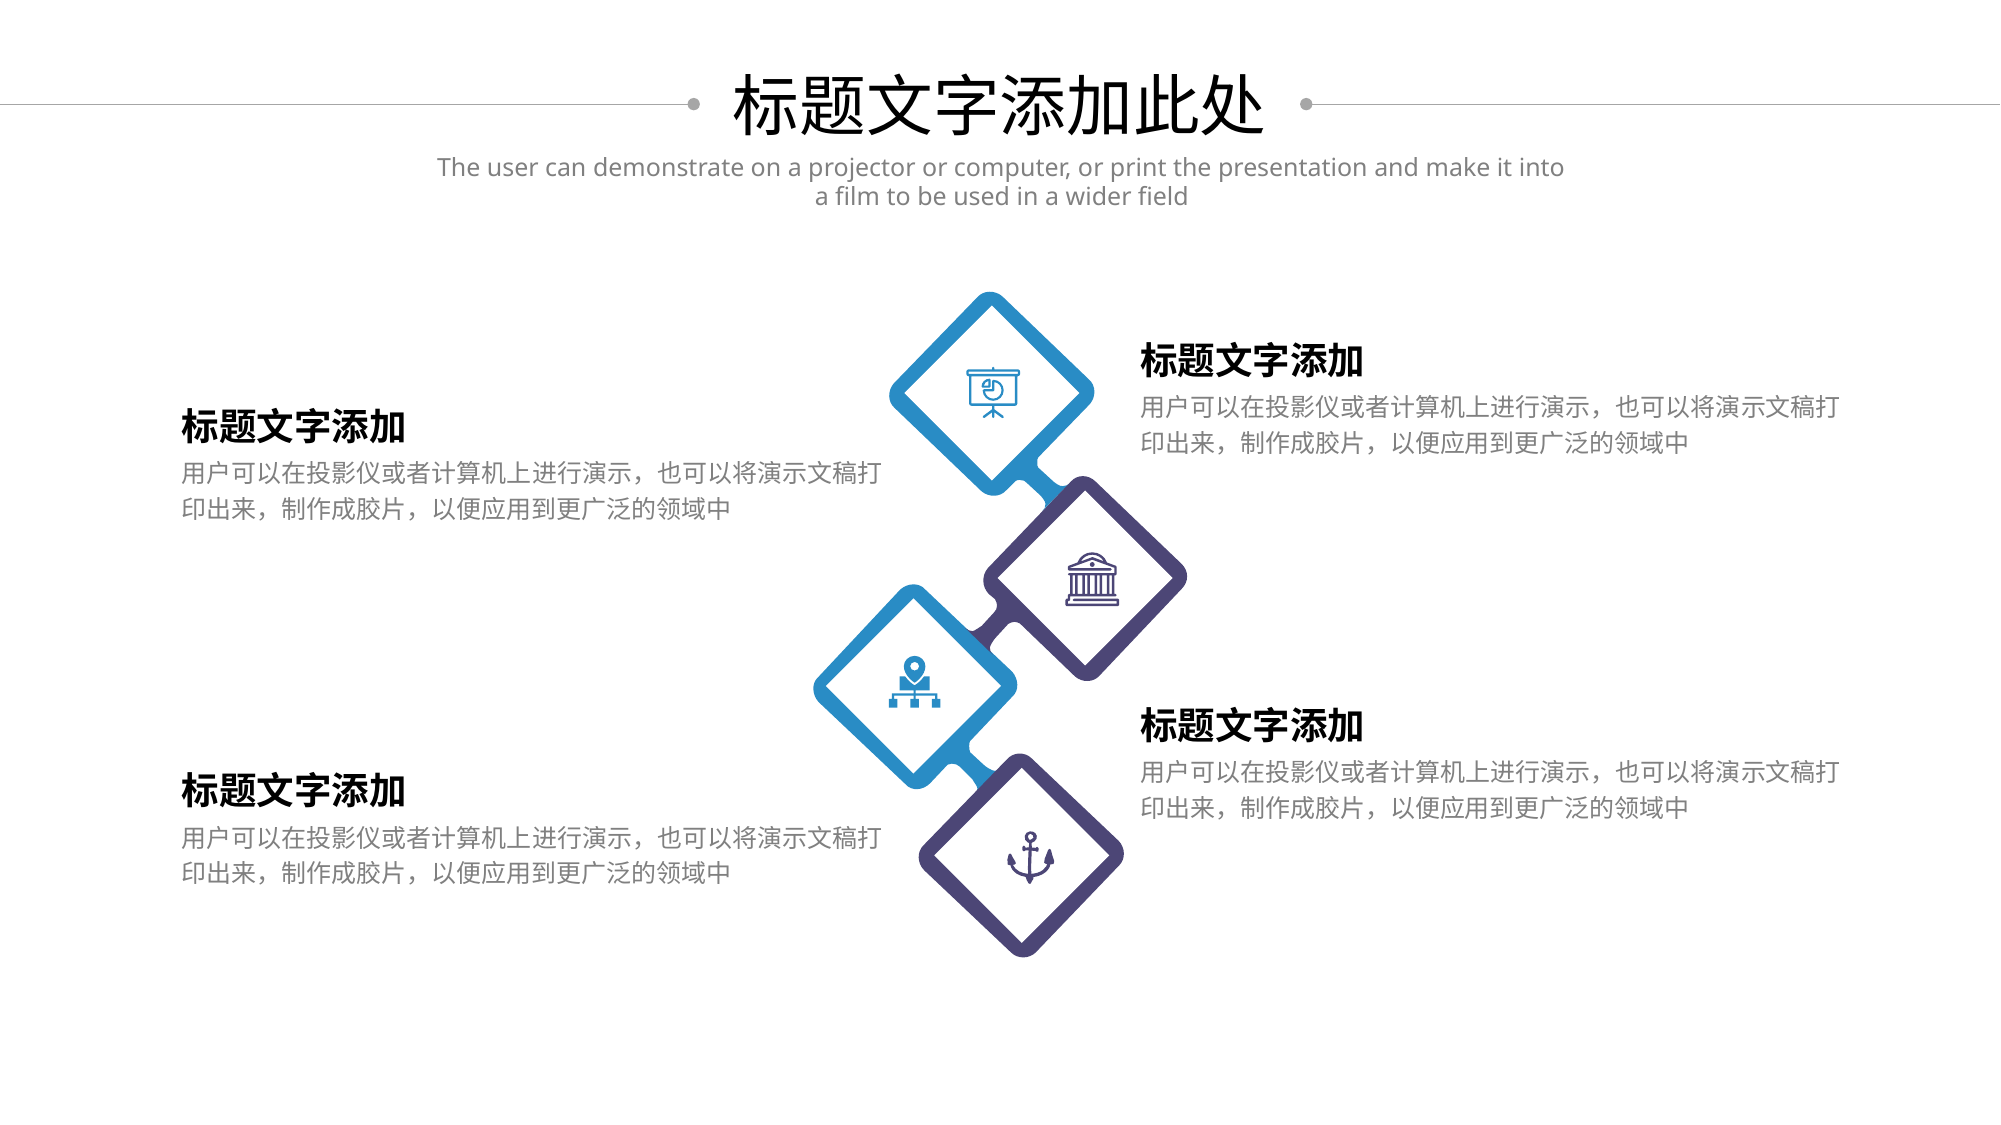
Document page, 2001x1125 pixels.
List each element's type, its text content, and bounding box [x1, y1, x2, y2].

text_box [813, 584, 1018, 790]
text_box [996, 488, 1175, 667]
text_box [891, 291, 1095, 509]
text_box [824, 597, 1003, 775]
text_box [888, 655, 941, 708]
text_box [1007, 831, 1055, 884]
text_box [1125, 685, 1857, 832]
text_box [965, 476, 1188, 682]
text_box 标题文字添加此处 [718, 56, 1282, 143]
text_box [902, 304, 1081, 482]
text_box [1125, 320, 1857, 467]
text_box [166, 751, 898, 897]
text_box [966, 366, 1021, 419]
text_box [166, 386, 898, 532]
text_box [1065, 552, 1120, 607]
text_box [932, 766, 1111, 945]
text_box The user can demonstrate on a projector or computer, or print the presentation and make it into a film to be used in a wider field [412, 143, 1592, 219]
text_box [918, 753, 1124, 958]
